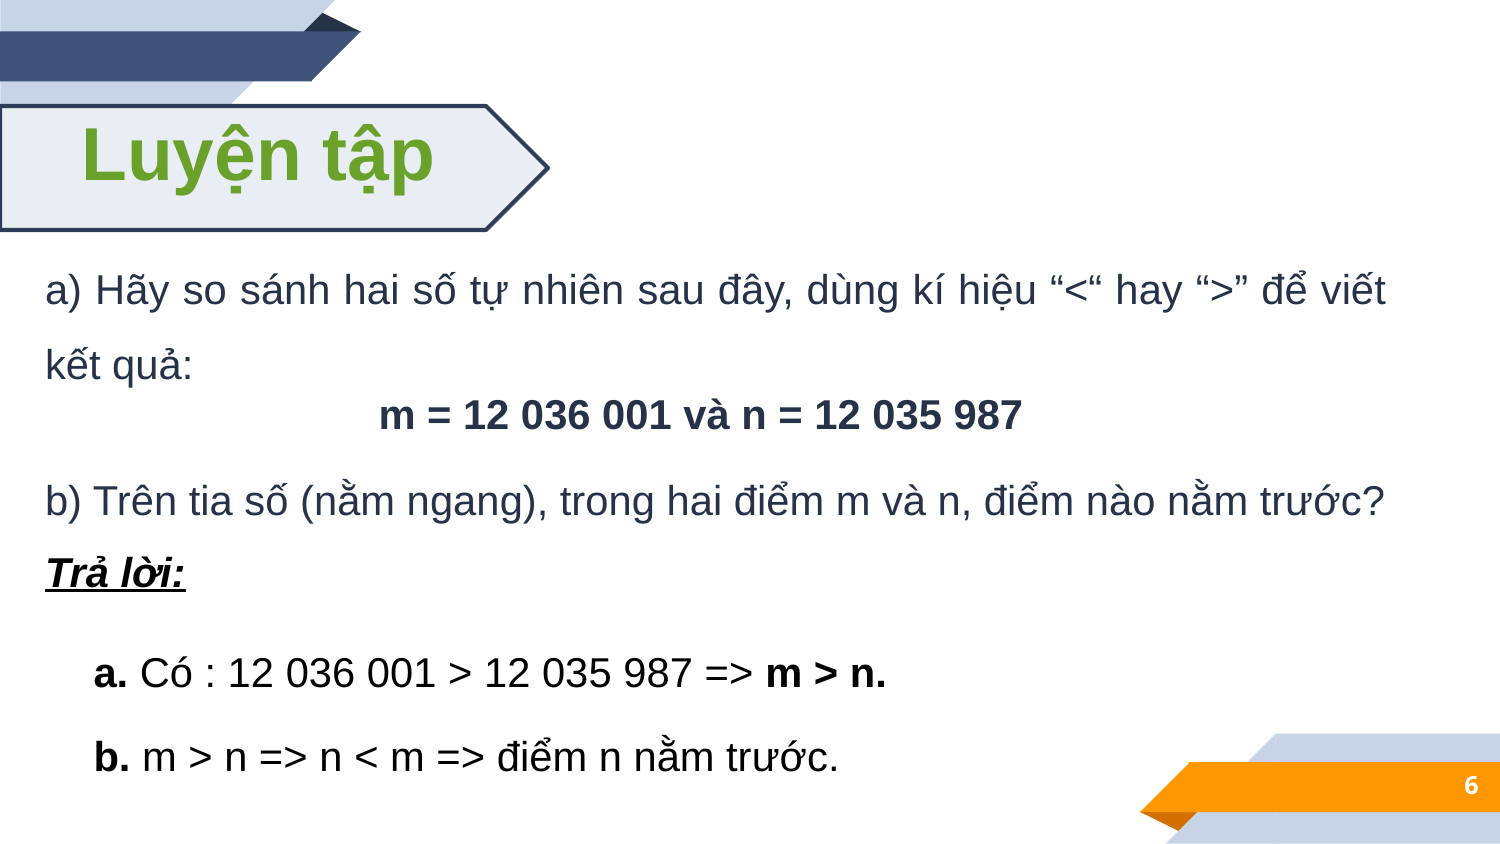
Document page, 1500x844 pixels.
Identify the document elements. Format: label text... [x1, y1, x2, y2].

text_box b) Trên tia số (nằm ngang), trong hai điểm m và n, điểm nào nằm trước? [30, 440, 1500, 531]
text_box a) Hãy so sánh hai số tự nhiên sau đây, dùng kí hiệu “<“ hay “>” để viết kết quả: [30, 230, 1402, 395]
slide_number 6 [1249, 788, 1494, 813]
text_box Trả lời: [30, 538, 315, 603]
text_box a. Có : 12 036 001 > 12 035 987 => m > n. [78, 638, 1500, 703]
text_box Luyện tập [0, 103, 551, 233]
text_box b. m > n => n < m => điểm n nằm trước. [78, 722, 1500, 788]
text_box m = 12 036 001 và n = 12 035 987 [30, 355, 1372, 440]
